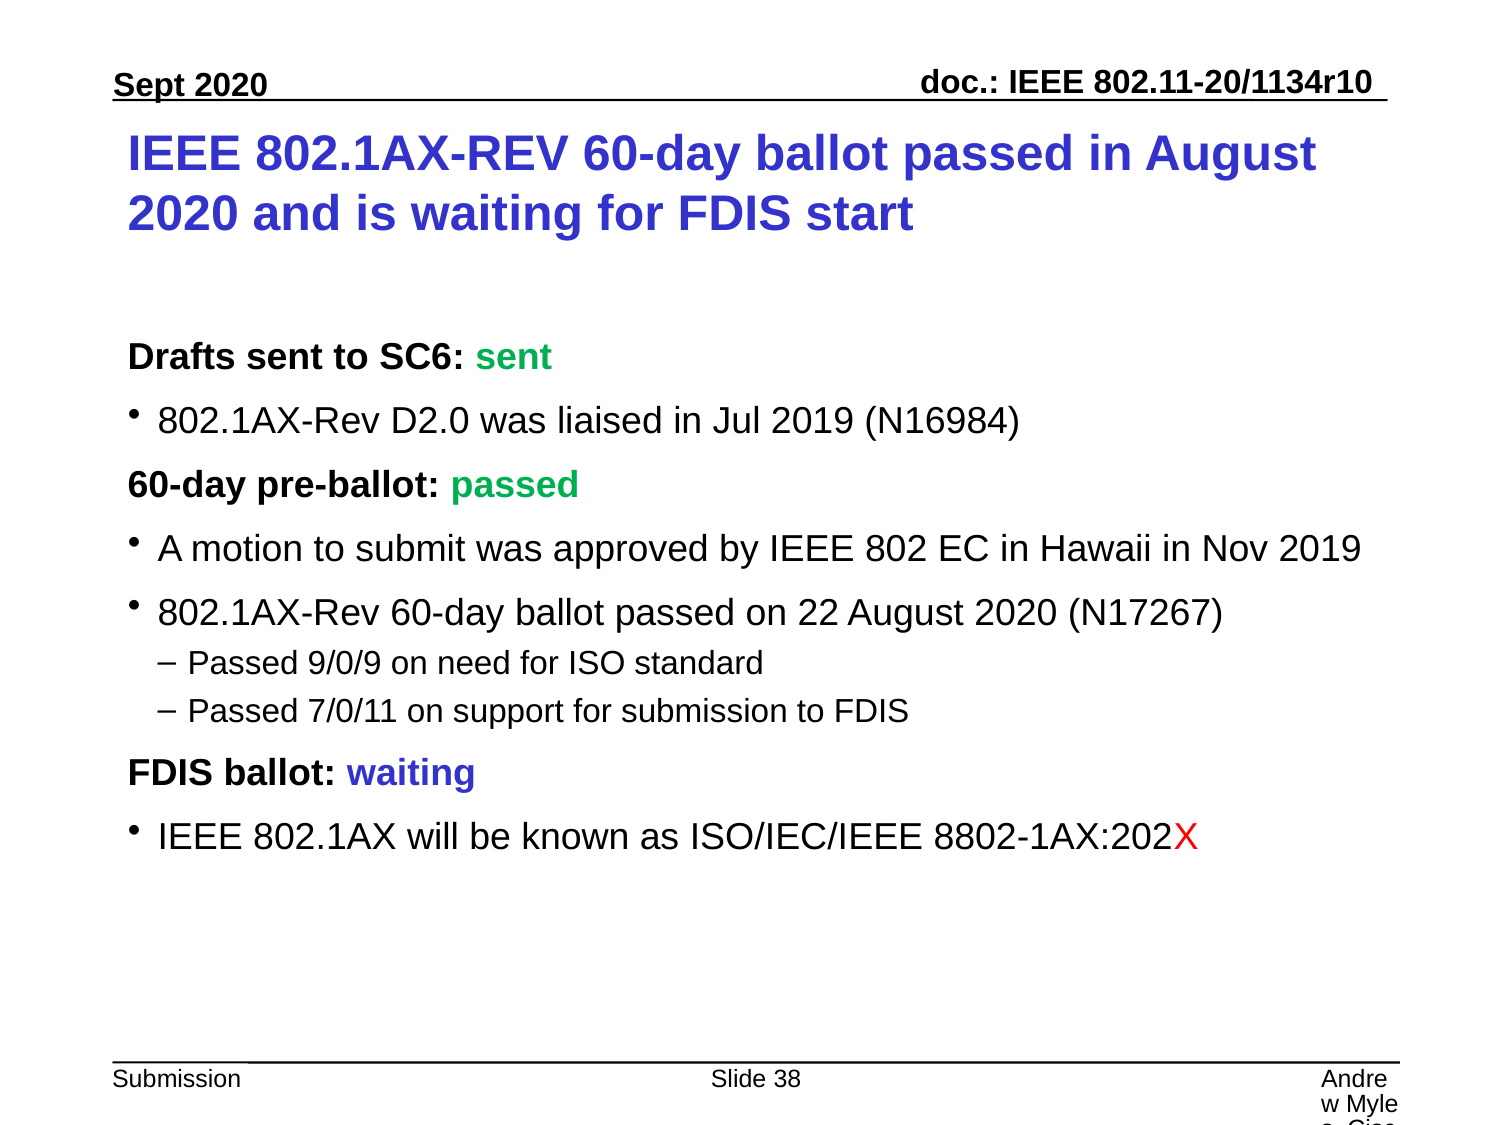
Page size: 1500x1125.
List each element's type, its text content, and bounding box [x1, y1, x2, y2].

footer Andrew Myles, Cisco [1320, 1061, 1402, 1093]
title IEEE 802.1AX-REV 60-day ballot passed in August 2020 and is waiting for FDIS start [112, 112, 1388, 288]
slide_number Slide 38 [709, 1061, 803, 1093]
list Drafts sent to SC6: sent 802.1AX-Rev D2.0 was liaised in Jul 2019 (N16984) 60-day pre-ballot: passed A motion to submit was approved by IEEE 802 EC in Hawaii in Nov 2019 802.1AX-Rev 60-day ballot passed on 22 August 2020 (N17267) Passed 9/0/9 on need for ISO standard Passed 7/0/11 on support for submission to FDIS FDIS ballot: waiting IEEE 802.1AX will be known as ISO/IEC/IEEE 8802-1AX:202X [112, 324, 1388, 1000]
